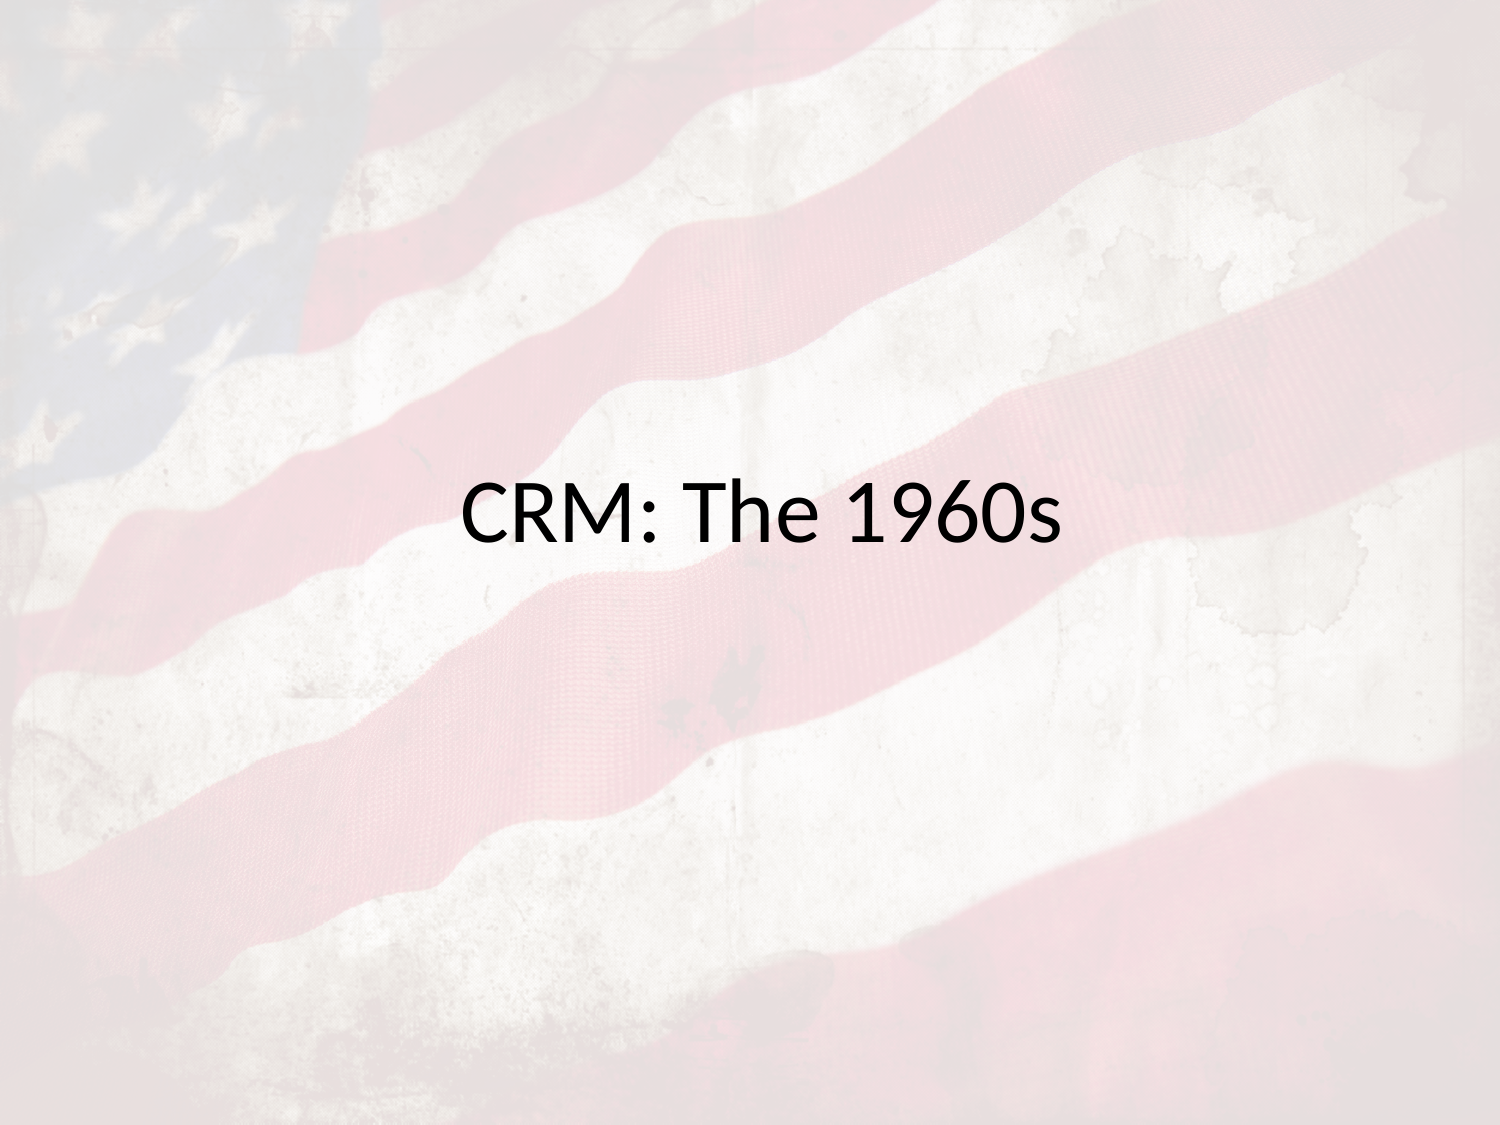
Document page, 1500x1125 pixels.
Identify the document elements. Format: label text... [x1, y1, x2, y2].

title CRM: The 1960s [87, 412, 1438, 600]
